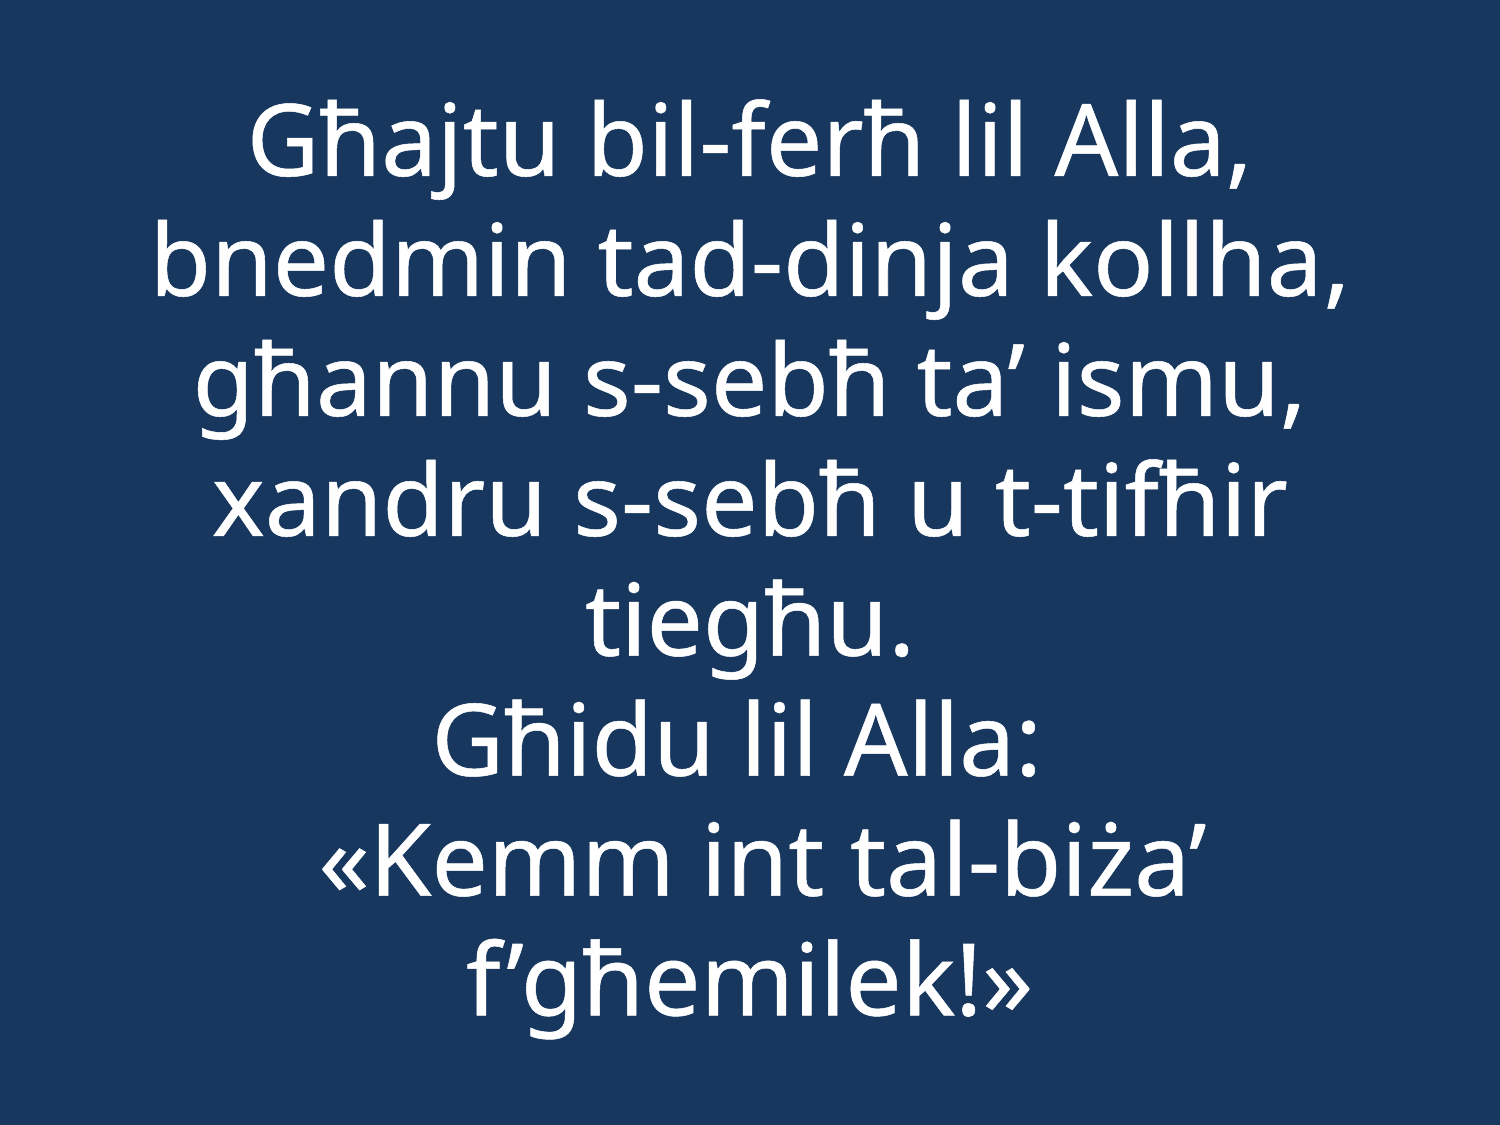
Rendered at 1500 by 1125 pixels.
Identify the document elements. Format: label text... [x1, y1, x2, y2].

title Għajtu bil-ferħ lil Alla, bnedmin tad-dinja kollha, għannu s-sebħ ta’ ismu, xandru s-sebħ u t-tifħir tiegħu. Għidu lil Alla: «Kemm int tal-biża’ f’għemilek!» [74, 44, 1426, 1067]
